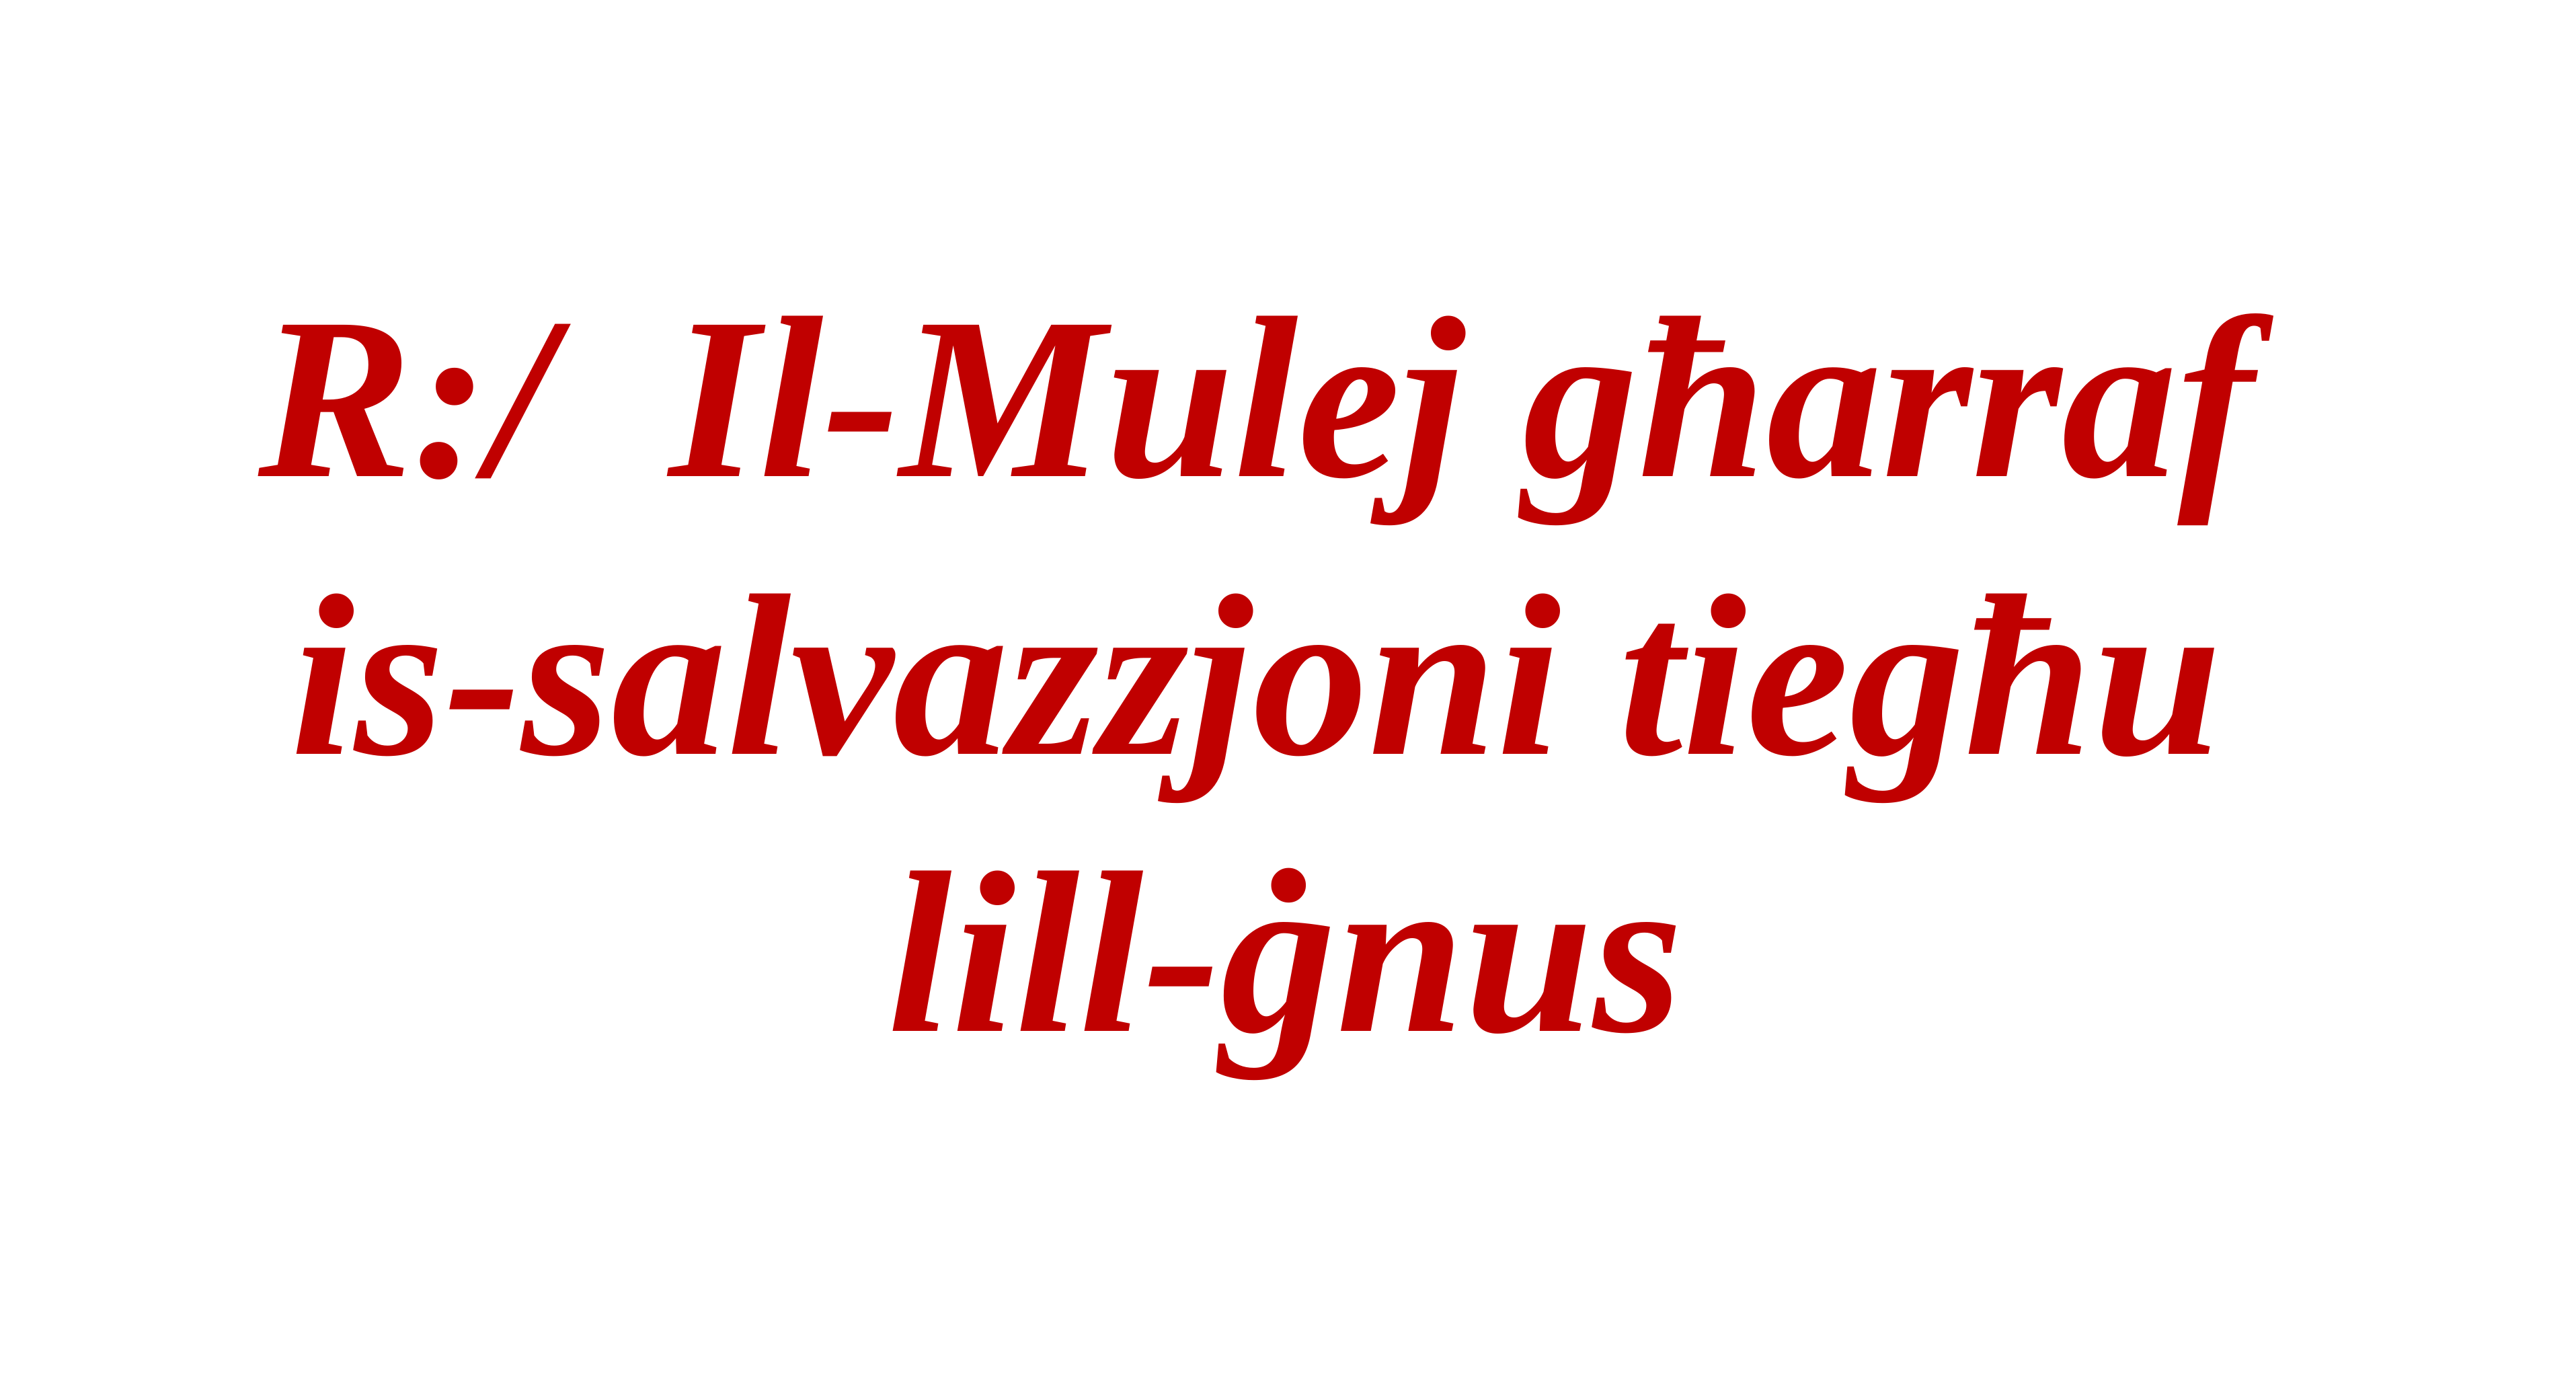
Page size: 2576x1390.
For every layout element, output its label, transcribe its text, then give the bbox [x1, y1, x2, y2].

text_box R:/ Il-Mulej għarraf is-salvazzjoni tiegħu lill-ġnus [0, 234, 2575, 1089]
